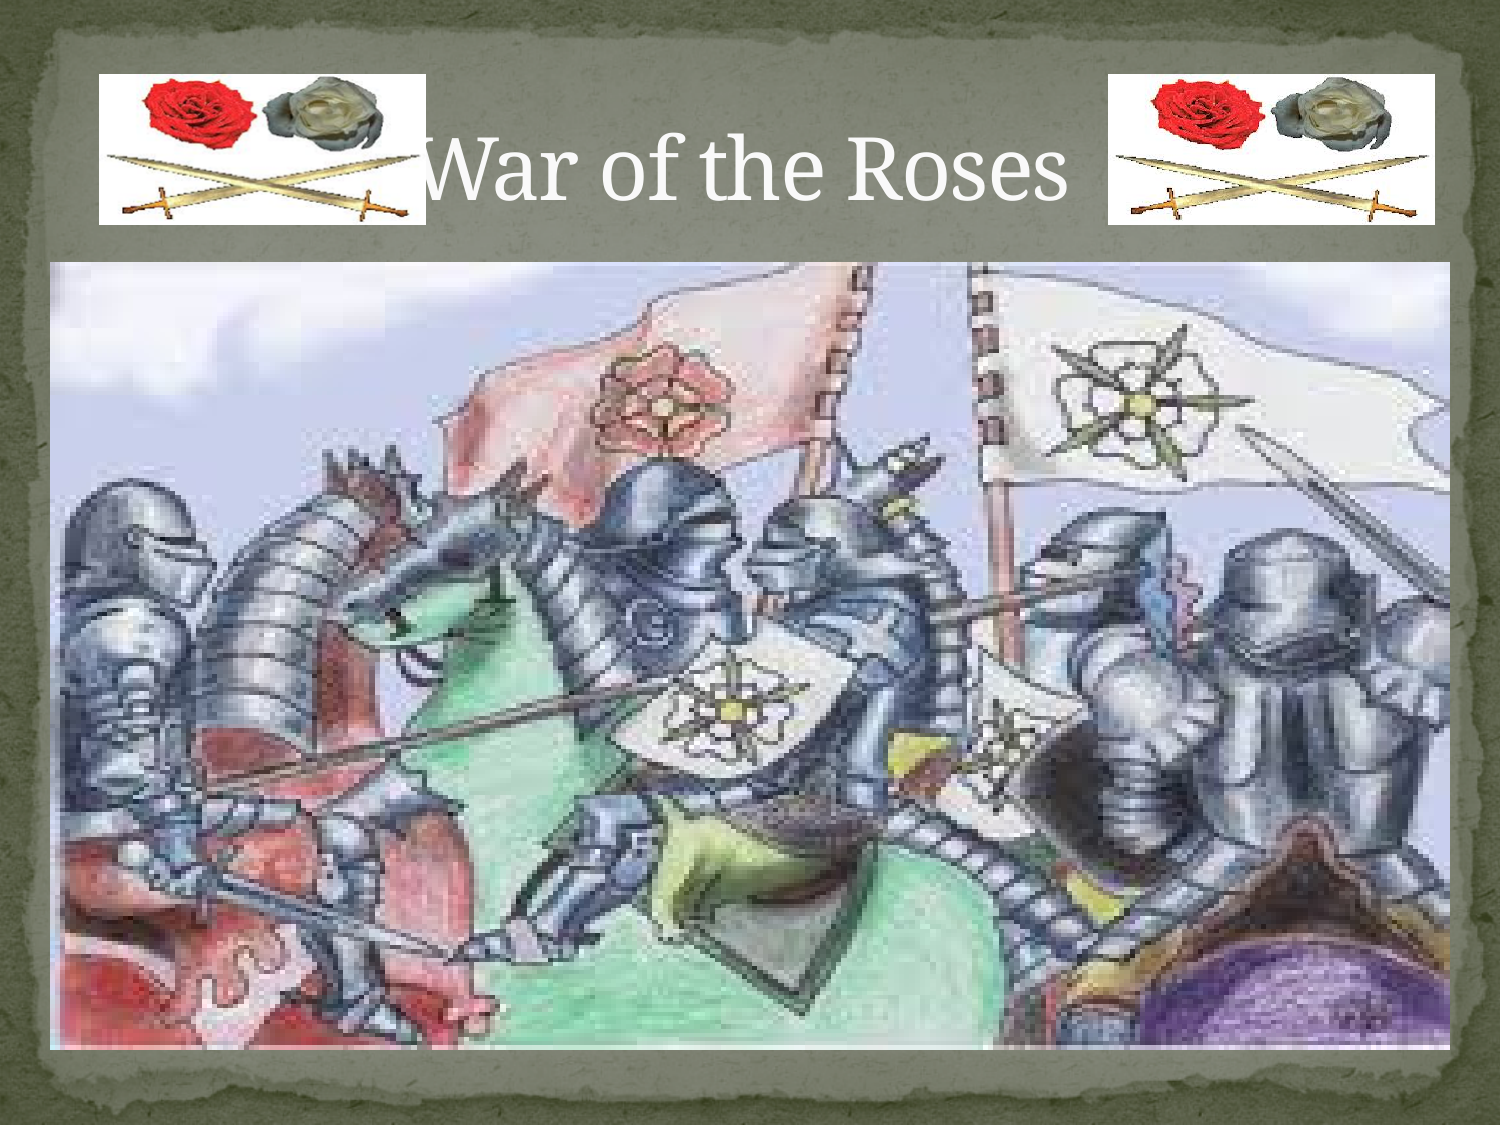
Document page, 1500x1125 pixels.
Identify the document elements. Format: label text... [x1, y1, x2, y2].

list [52, 265, 1449, 1047]
title War of the Roses [74, 24, 1425, 225]
picture [1108, 74, 1435, 225]
picture [99, 74, 426, 225]
